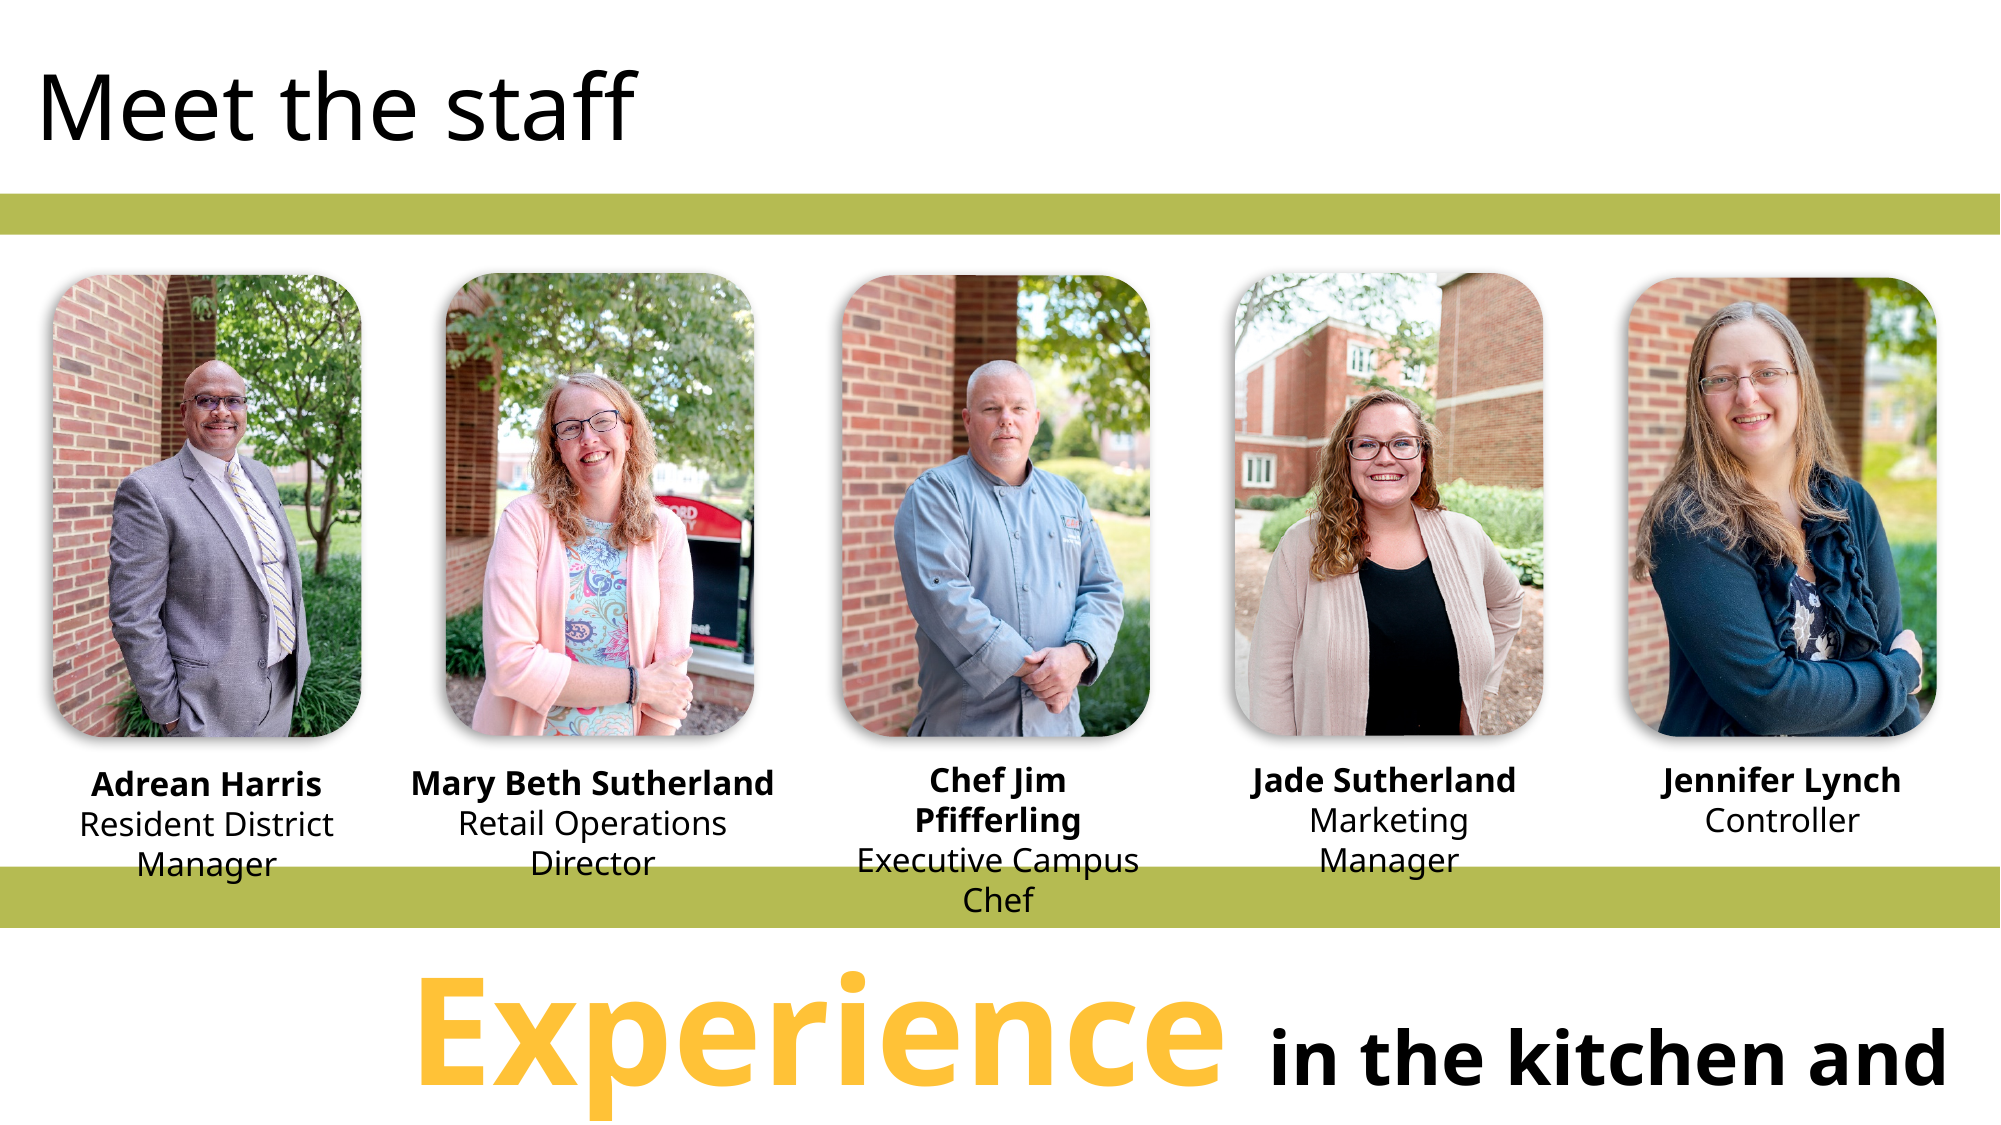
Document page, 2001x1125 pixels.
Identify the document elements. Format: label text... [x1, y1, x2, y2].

picture [1234, 273, 1544, 736]
text_box Chef Jim Pfifferling Executive Campus Chef [827, 751, 1169, 927]
picture [842, 275, 1150, 737]
picture [53, 274, 362, 738]
text_box Jade Sutherland Marketing Manager [1227, 751, 1551, 887]
picture [445, 273, 755, 736]
text_box Experience in the kitchen and beyond [393, 927, 2000, 1125]
text_box Adrean Harris Resident District Manager [25, 755, 388, 891]
text_box [0, 868, 827, 929]
text_box Mary Beth Sutherland Retail Operations Director [393, 755, 793, 890]
text_box [0, 234, 2000, 868]
picture [1628, 277, 1937, 737]
text_box Meet the staff [20, 41, 1090, 167]
text_box [1169, 868, 2000, 927]
text_box Jennifer Lynch Controller [1621, 751, 1944, 847]
text_box [0, 192, 2000, 234]
